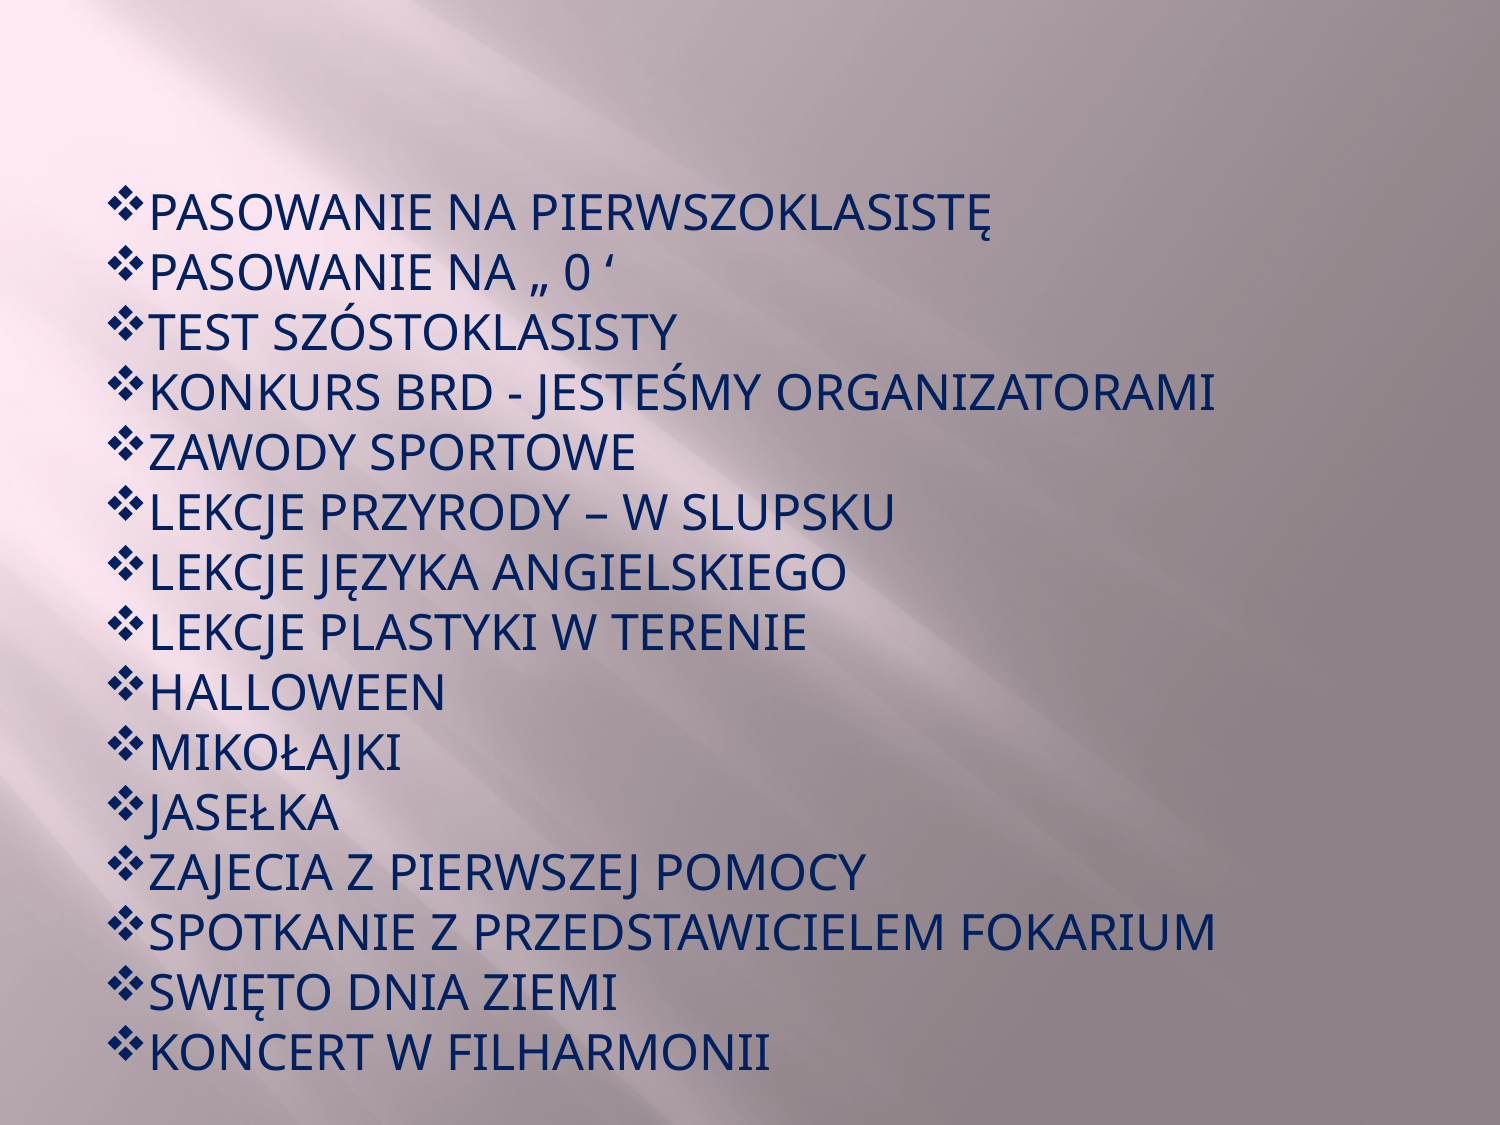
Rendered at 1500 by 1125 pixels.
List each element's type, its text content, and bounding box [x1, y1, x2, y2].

text_box PASOWANIE NA PIERWSZOKLASISTĘ PASOWANIE NA „ 0 ‘ TEST SZÓSTOKLASISTY KONKURS BRD - JESTEŚMY ORGANIZATORAMI ZAWODY SPORTOWE LEKCJE PRZYRODY – W SLUPSKU LEKCJE JĘZYKA ANGIELSKIEGO LEKCJE PLASTYKI W TERENIE HALLOWEEN MIKOŁAJKI JASEŁKA ZAJECIA Z PIERWSZEJ POMOCY SPOTKANIE Z PRZEDSTAWICIELEM FOKARIUM SWIĘTO DNIA ZIEMI KONCERT W FILHARMONII [88, 172, 1447, 1088]
